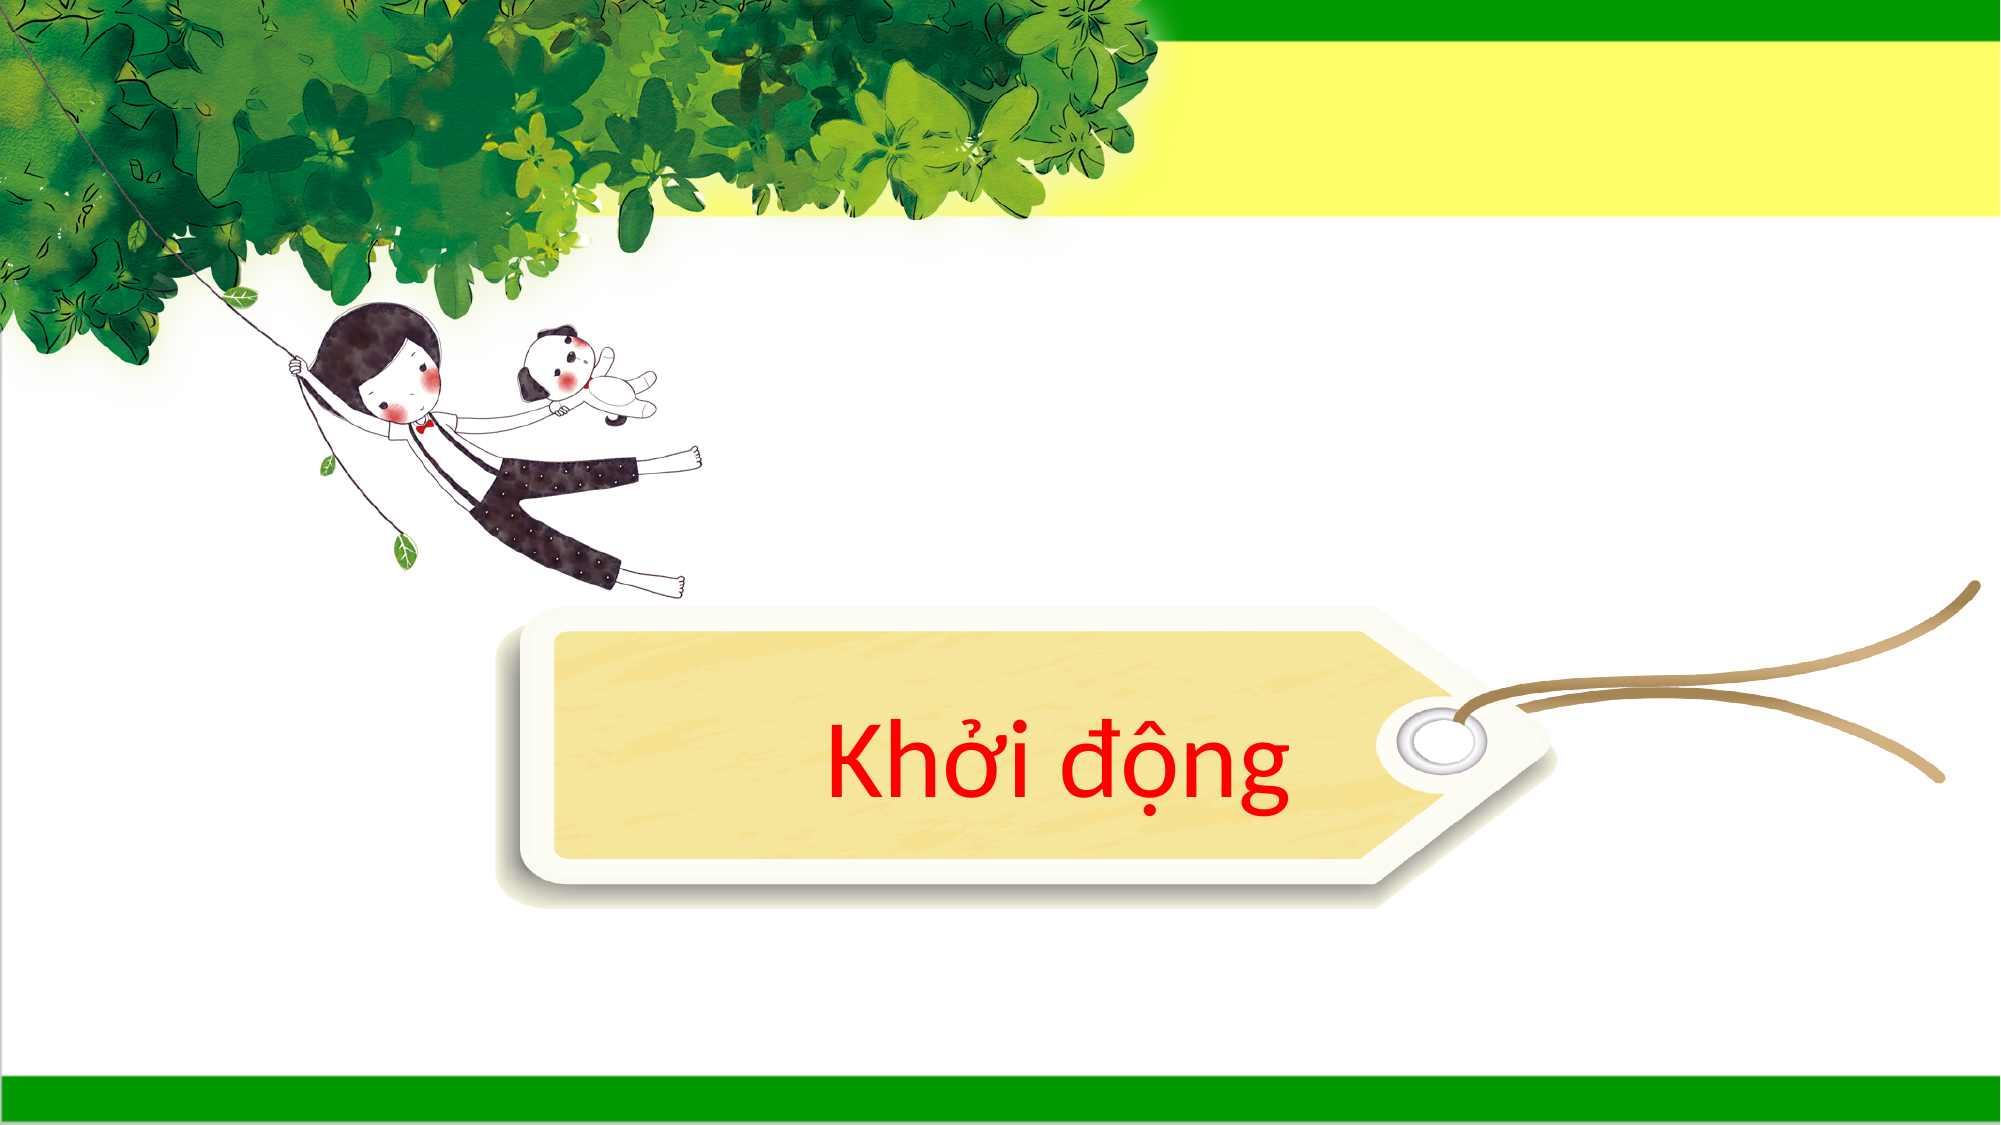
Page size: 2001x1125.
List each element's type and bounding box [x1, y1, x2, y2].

text_box [392, 495, 2000, 981]
picture [0, 0, 2001, 1125]
